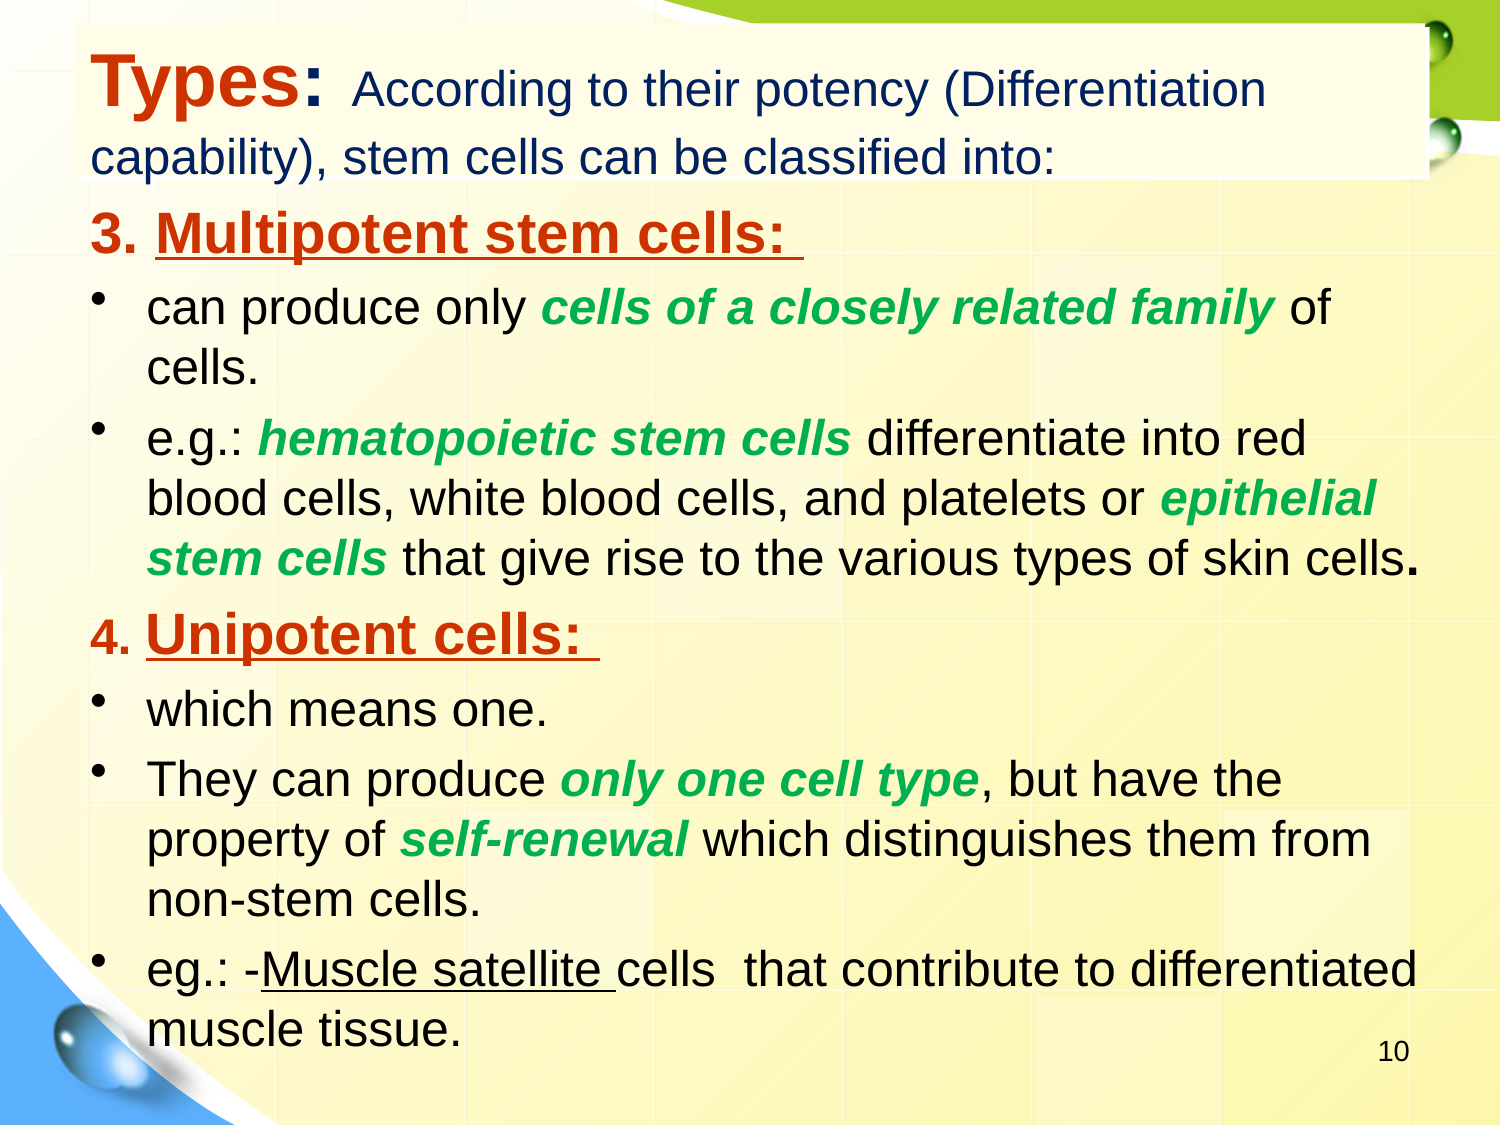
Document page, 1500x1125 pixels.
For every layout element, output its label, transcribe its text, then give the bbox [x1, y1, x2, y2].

slide_number 10 [1074, 1024, 1425, 1103]
picture [0, 930, 230, 1125]
title Types: According to their potency (Differentiation capability), stem cells can be classified into: [75, 23, 1425, 176]
picture [1062, 0, 1500, 280]
list 3. Multipotent stem cells: can produce only cells of a closely related family of cells. e.g.: hematopoietic stem cells differentiate into red blood cells, white blood cells, and platelets or epithelial stem cells that give rise to the various types of skin cells. 4. Unipotent cells: which means one. They can produce only one cell type, but have the property of self-renewal which distinguishes them from non-stem cells. eg.: -Muscle satellite cells that contribute to differentiated muscle tissue. [75, 187, 1447, 930]
